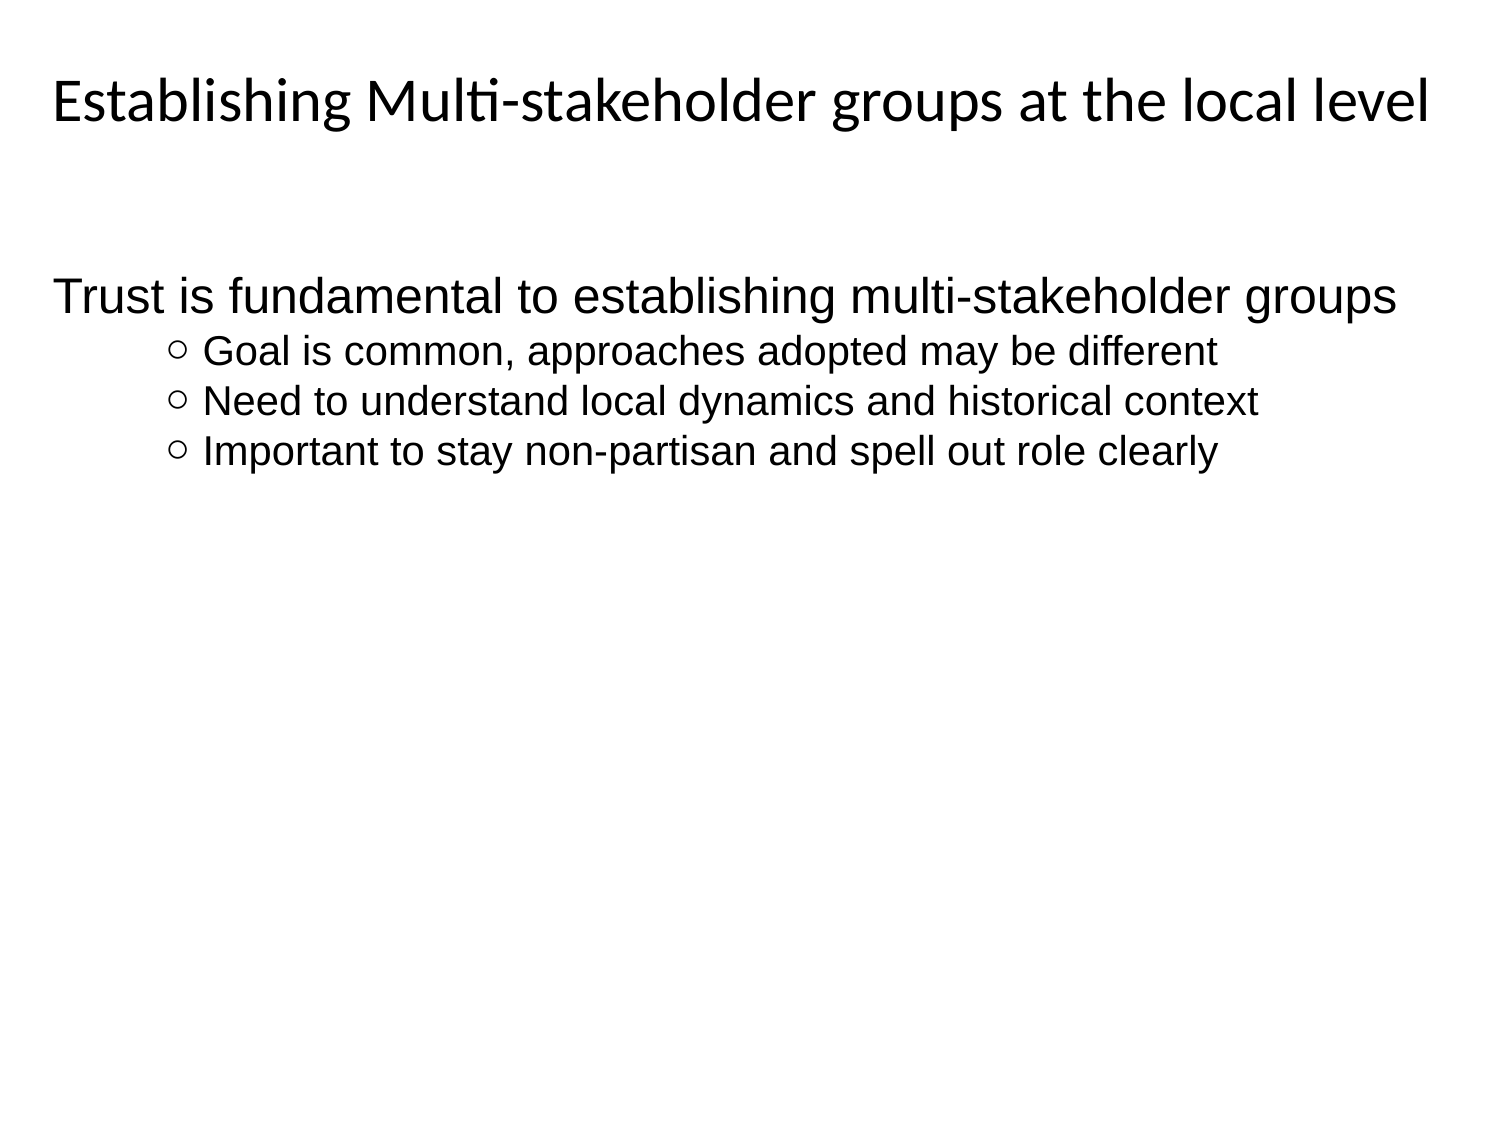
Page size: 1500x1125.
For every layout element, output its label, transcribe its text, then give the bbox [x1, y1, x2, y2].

title Establishing Multi-stakeholder groups at the local level [37, 14, 1474, 150]
subtitle Trust is fundamental to establishing multi-stakeholder groups Goal is common, approaches adopted may be different Need to understand local dynamics and historical context Important to stay non-partisan and spell out role clearly [37, 188, 1465, 1086]
